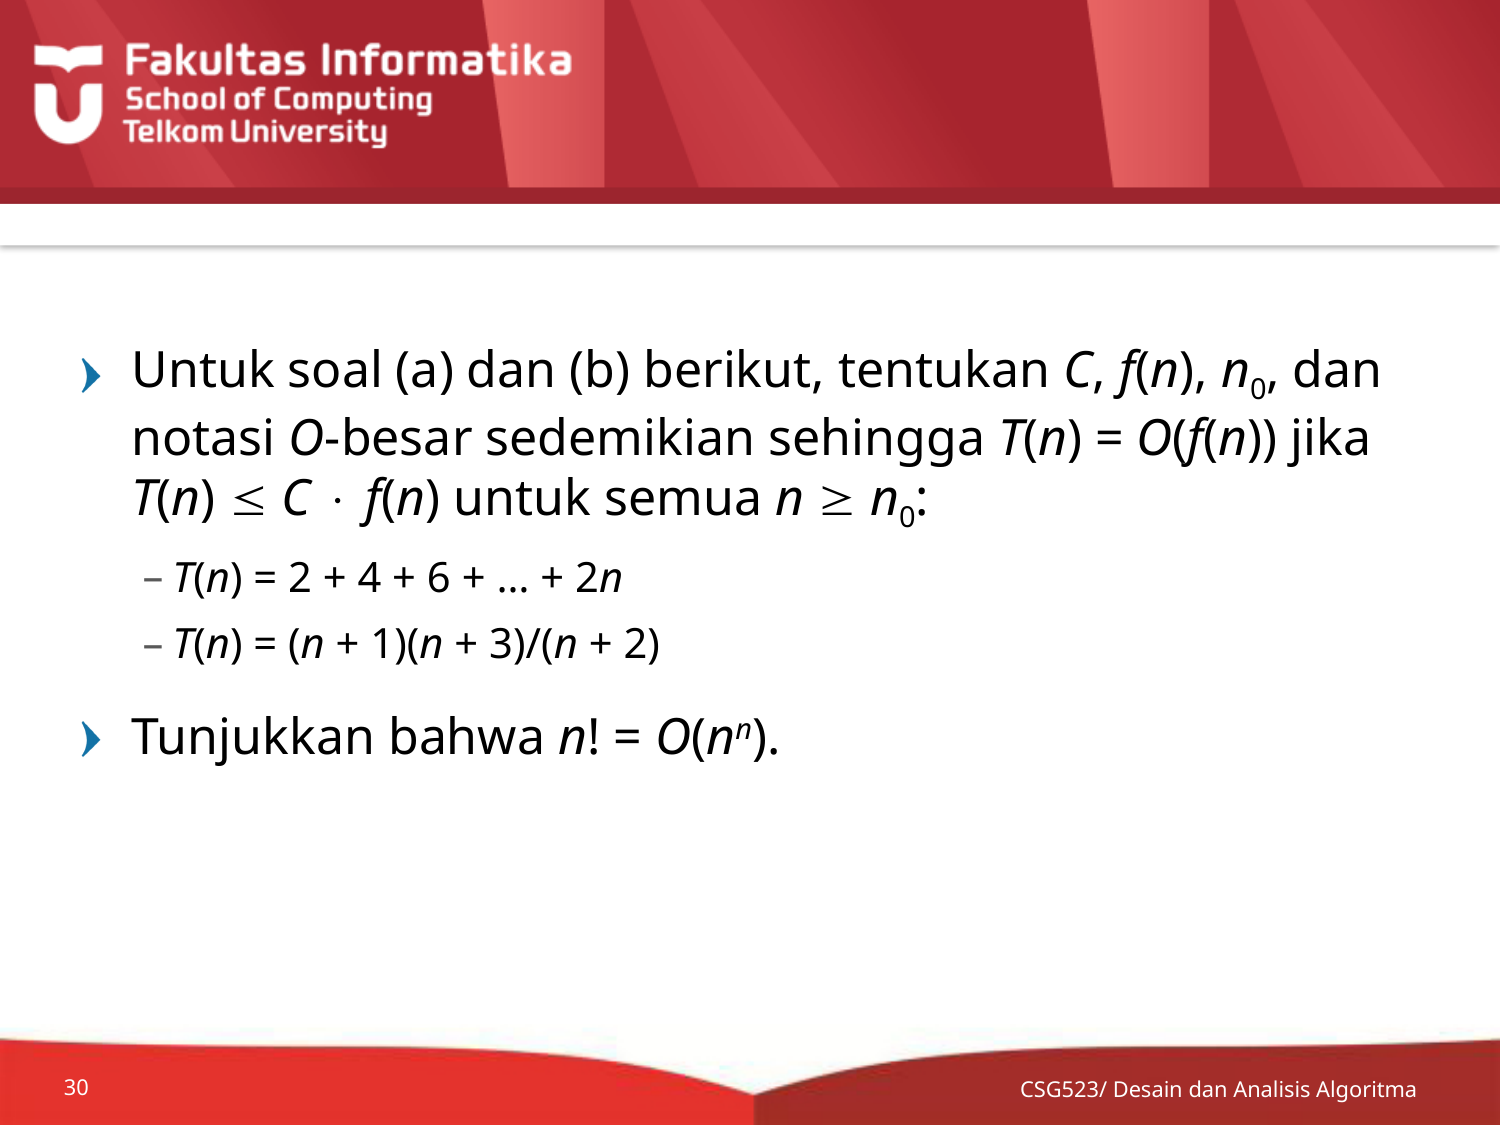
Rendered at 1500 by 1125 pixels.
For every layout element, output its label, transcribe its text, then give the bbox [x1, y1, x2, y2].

list CSG523/ Desain dan Analisis Algoritma [888, 1058, 1433, 1119]
list Untuk soal (a) dan (b) berikut, tentukan C, f(n), n0, dan notasi O-besar sedemikian sehingga T(n) = O(f(n)) jika T(n)  C  f(n) untuk semua n  n0: T(n) = 2 + 4 + 6 + … + 2n T(n) = (n + 1)(n + 3)/(n + 2) Tunjukkan bahwa n! = O(nn). [60, 329, 1426, 990]
picture [0, 1024, 1500, 1125]
picture [75, 710, 104, 759]
picture [75, 347, 104, 395]
picture [0, 0, 1500, 203]
slide_number 30 [63, 1058, 123, 1119]
